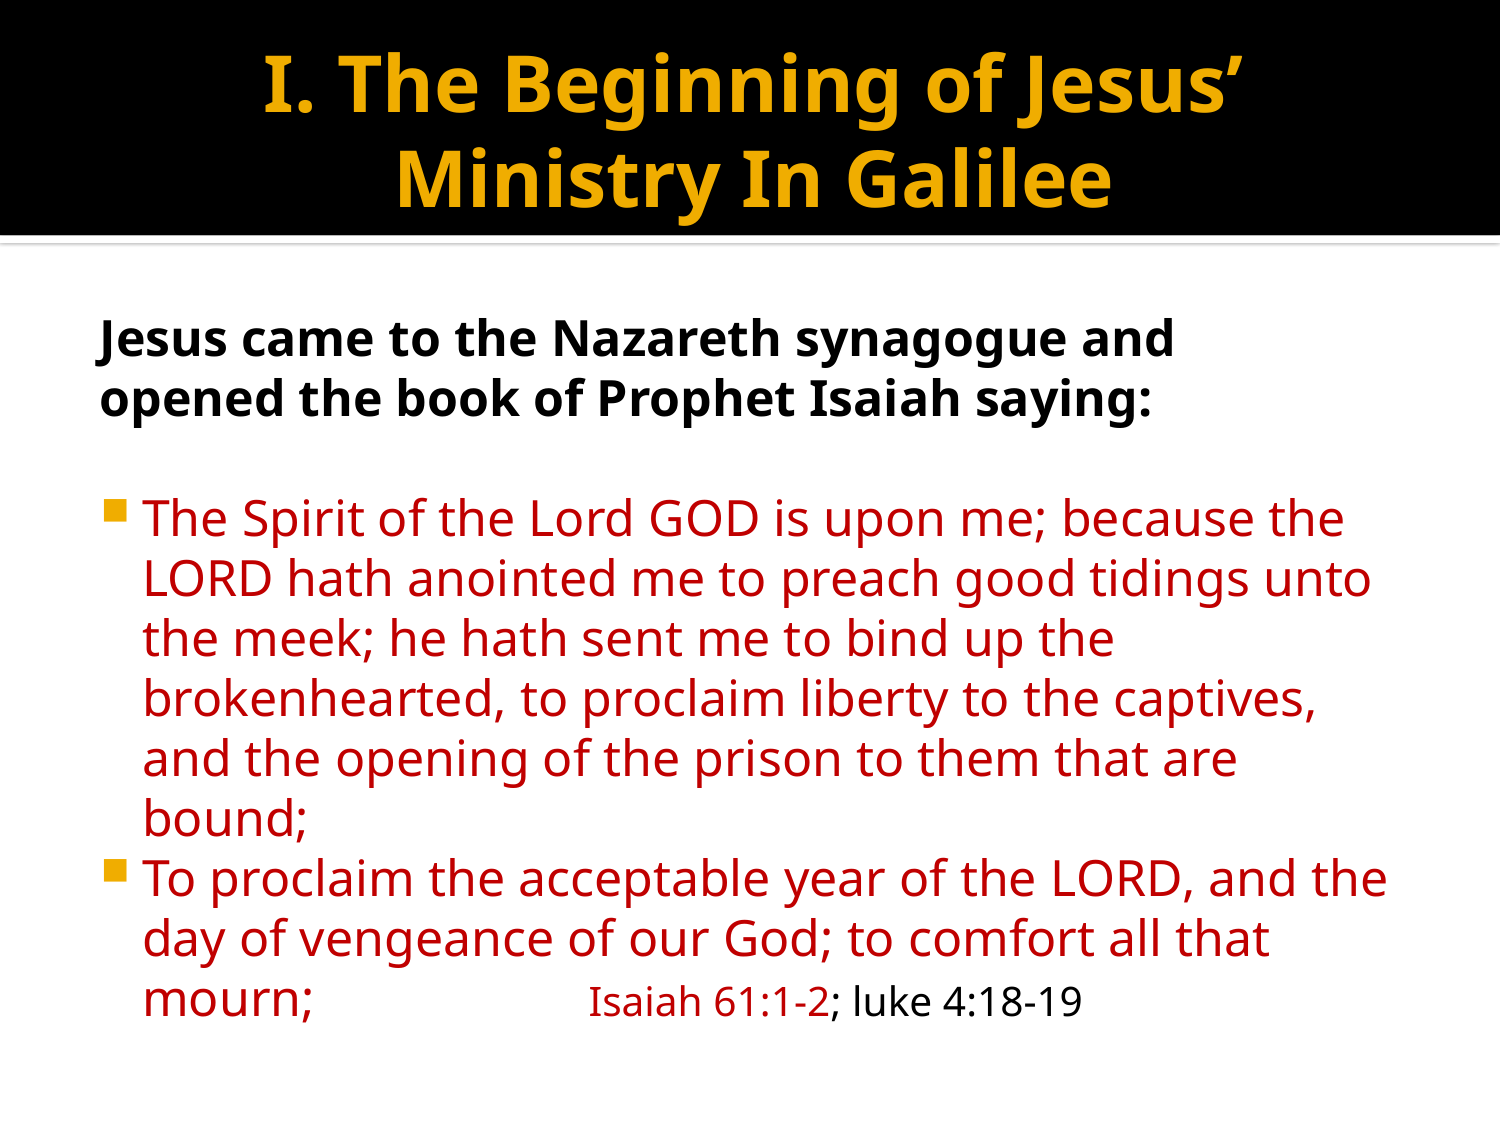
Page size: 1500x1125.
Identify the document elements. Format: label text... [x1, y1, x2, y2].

title I. The Beginning of Jesus’ Ministry In Galilee [75, 25, 1425, 231]
list Jesus came to the Nazareth synagogue and opened the book of Prophet Isaiah saying: The Spirit of the Lord God is upon me; because the Lord hath anointed me to preach good tidings unto the meek; he hath sent me to bind up the brokenhearted, to proclaim liberty to the captives, and the opening of the prison to them that are bound; To proclaim the acceptable year of the Lord, and the day of vengeance of our God; to comfort all that mourn; Isaiah 61:1-2; luke 4:18-19 [75, 291, 1425, 1050]
